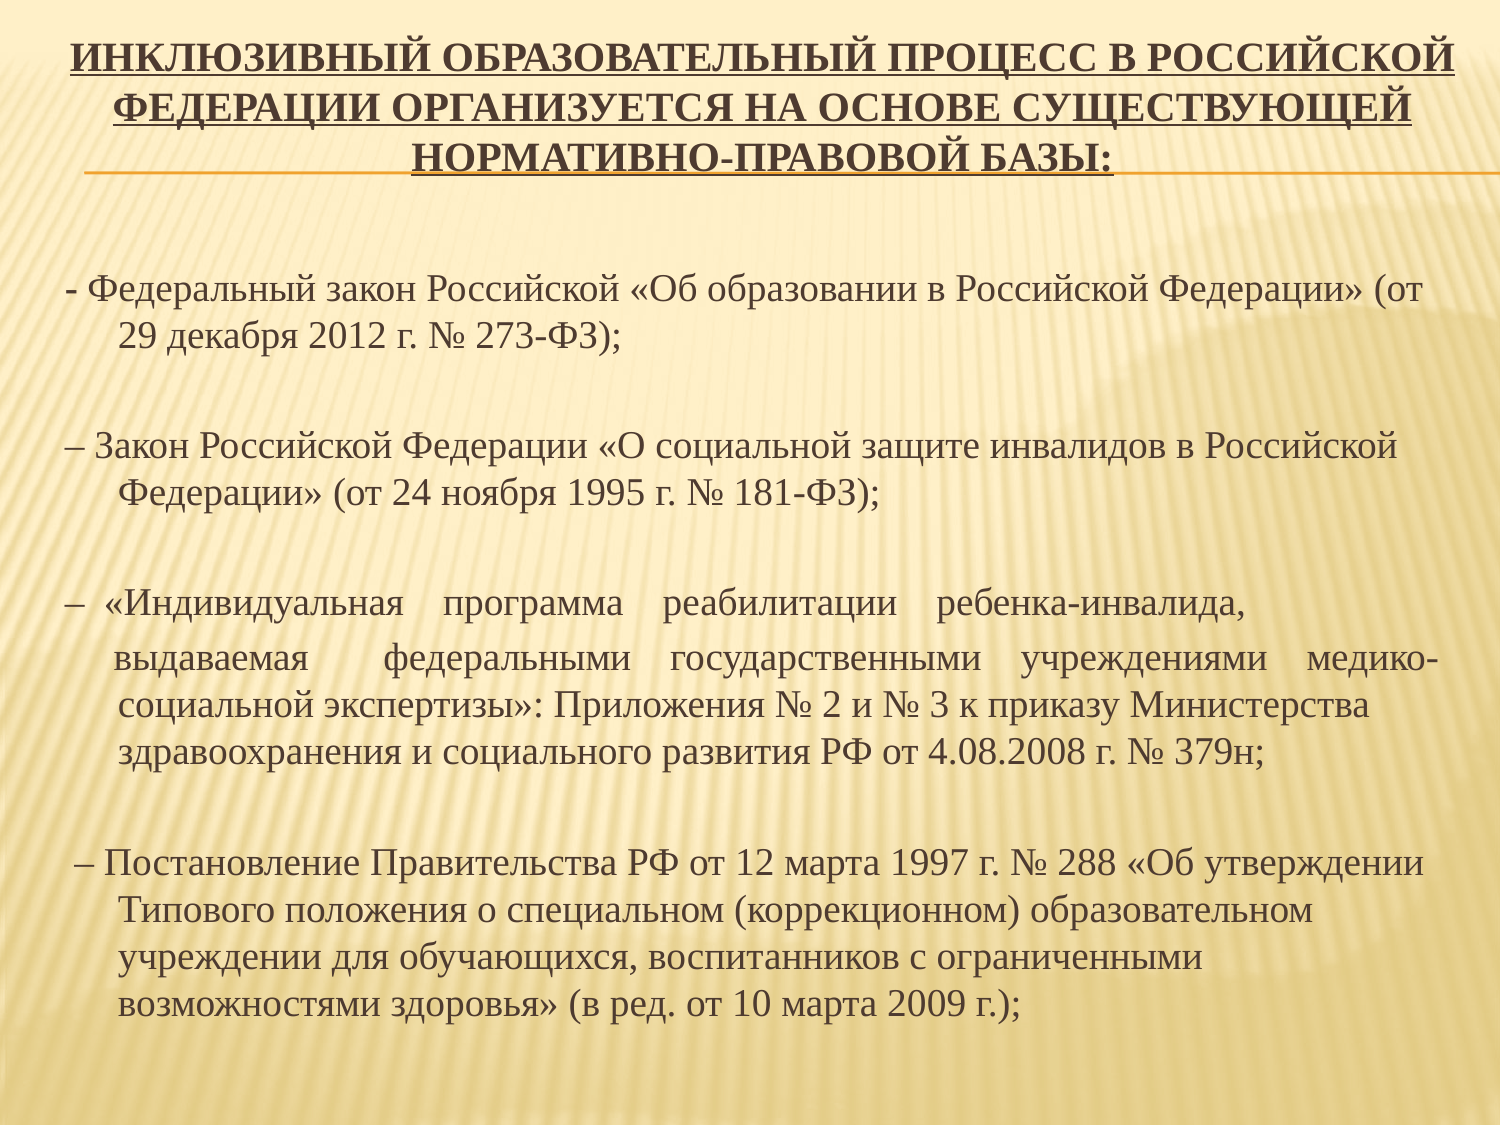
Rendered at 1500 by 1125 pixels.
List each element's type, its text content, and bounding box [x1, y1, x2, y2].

list - Федеральный закон Российской «Об образовании в Российской Федерации» (от 29 декабря 2012 г. № 273-ФЗ); – Закон Российской Федерации «О социальной защите инвалидов в Российской Федерации» (от 24 ноября 1995 г. № 181-ФЗ); – «Индивидуальная программа реабилитации ребенка-инвалида, выдаваемая федеральными государственными учреждениями медико-социальной экспертизы»: Приложения № 2 и № 3 к приказу Министерства здравоохранения и социального развития РФ от 4.08.2008 г. № 379н; – Постановление Правительства РФ от 12 марта 1997 г. № 288 «Об утверждении Типового положения о специальном (коррекционном) образовательном учреждении для обучающихся, воспитанников с ограниченными возможностями здоровья» (в ред. от 10 марта 2009 г.); [50, 199, 1475, 1090]
title Инклюзивный образовательный процесс в Российской Федерации организуется на основе существующей нормативно-правовой базы: [50, 46, 1475, 199]
